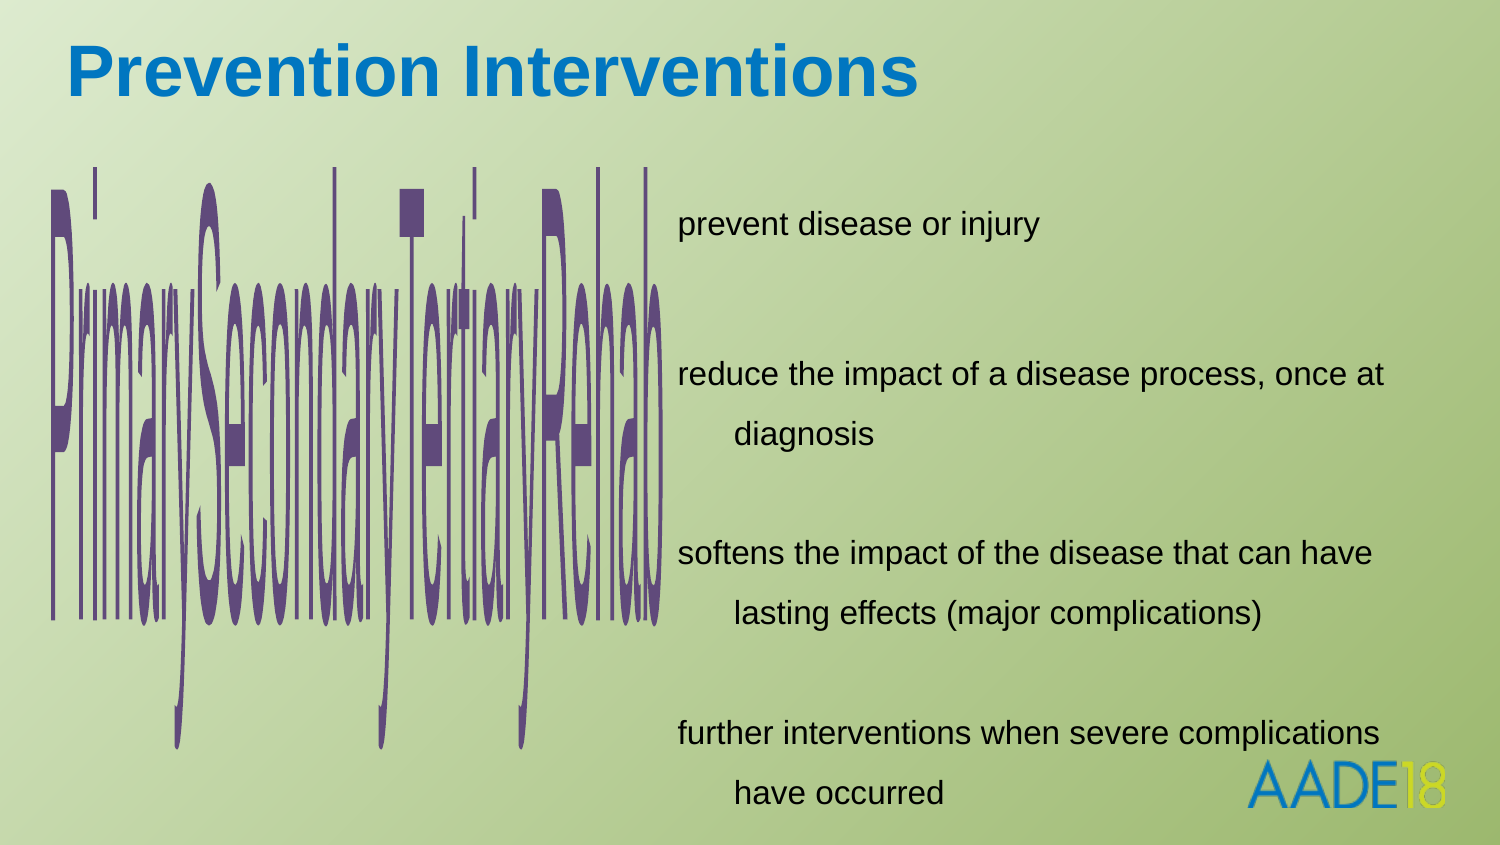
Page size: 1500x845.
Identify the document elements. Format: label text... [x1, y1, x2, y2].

title Prevention Interventions [51, 8, 1449, 115]
list prevent disease or injury reduce the impact of a disease process, once at diagnosis softens the impact of the disease that can have lasting effects (major complications) further interventions when severe complications have occurred [662, 167, 1449, 829]
